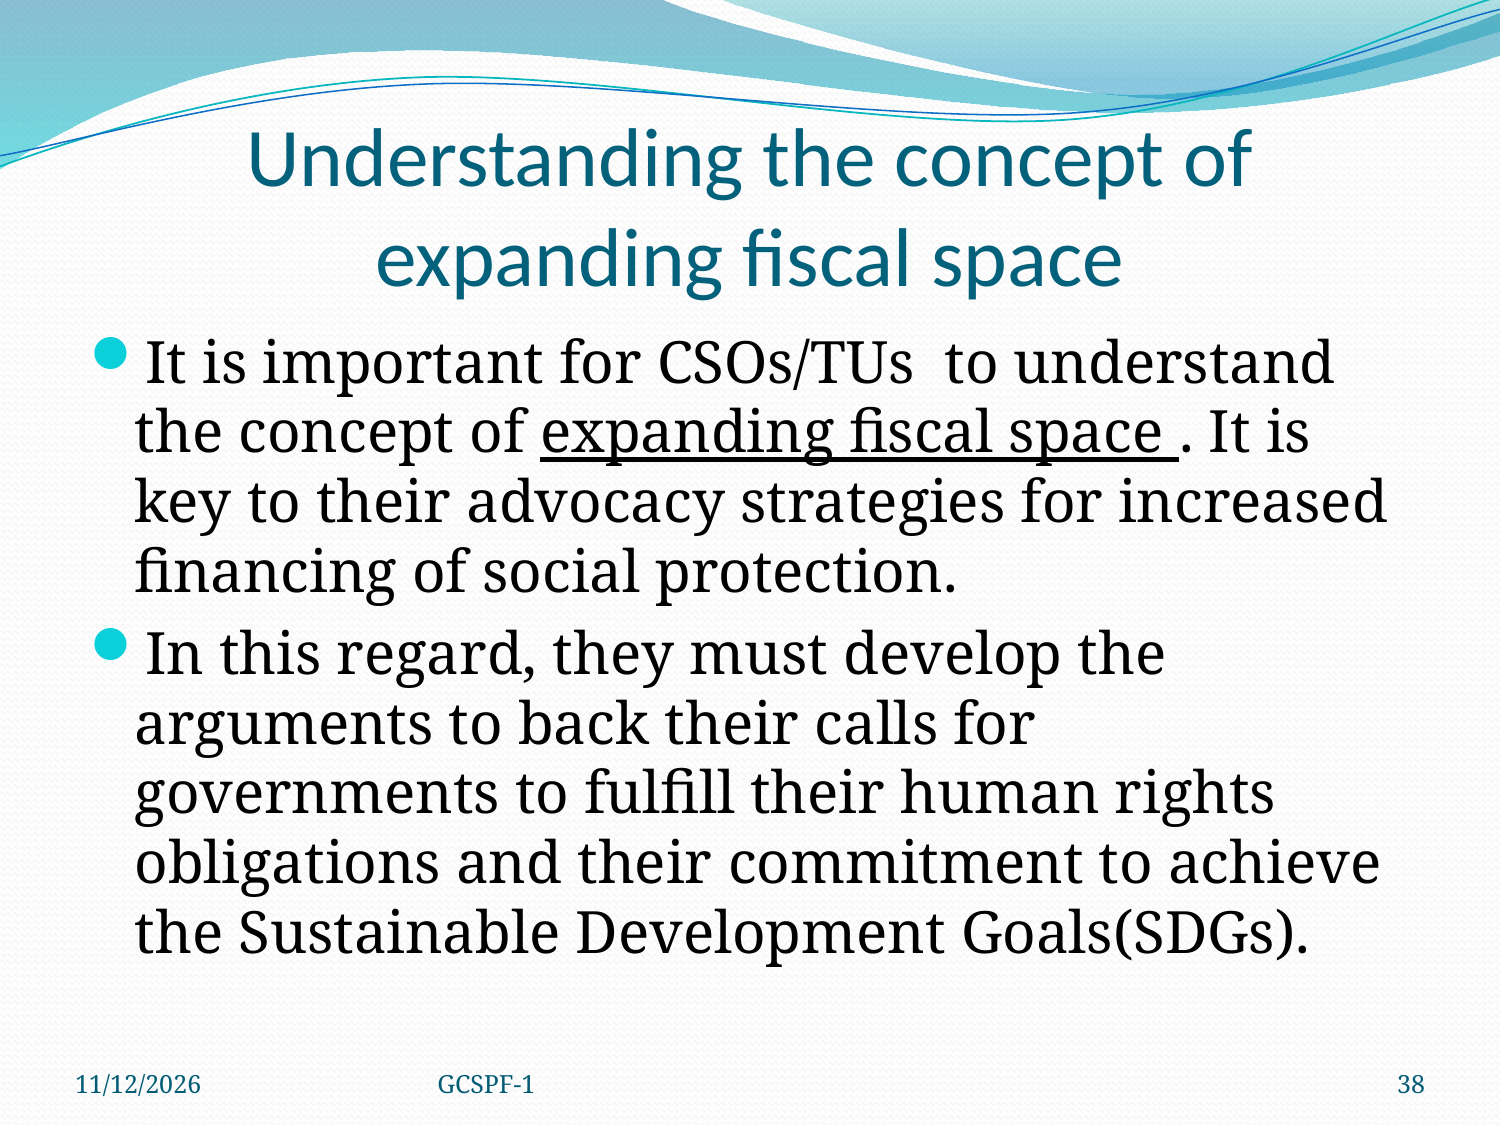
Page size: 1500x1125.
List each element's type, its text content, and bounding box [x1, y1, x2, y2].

footer GCSPF-1 [437, 1042, 988, 1103]
title Understanding the concept of expanding fiscal space [75, 115, 1425, 303]
slide_number 38 [1299, 1042, 1425, 1103]
list It is important for CSOs/TUs to understand the concept of expanding fiscal space . It is key to their advocacy strategies for increased financing of social protection. In this regard, they must develop the arguments to back their calls for governments to fulfill their human rights obligations and their commitment to achieve the Sustainable Development Goals(SDGs). [75, 317, 1425, 1038]
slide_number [75, 1042, 425, 1103]
